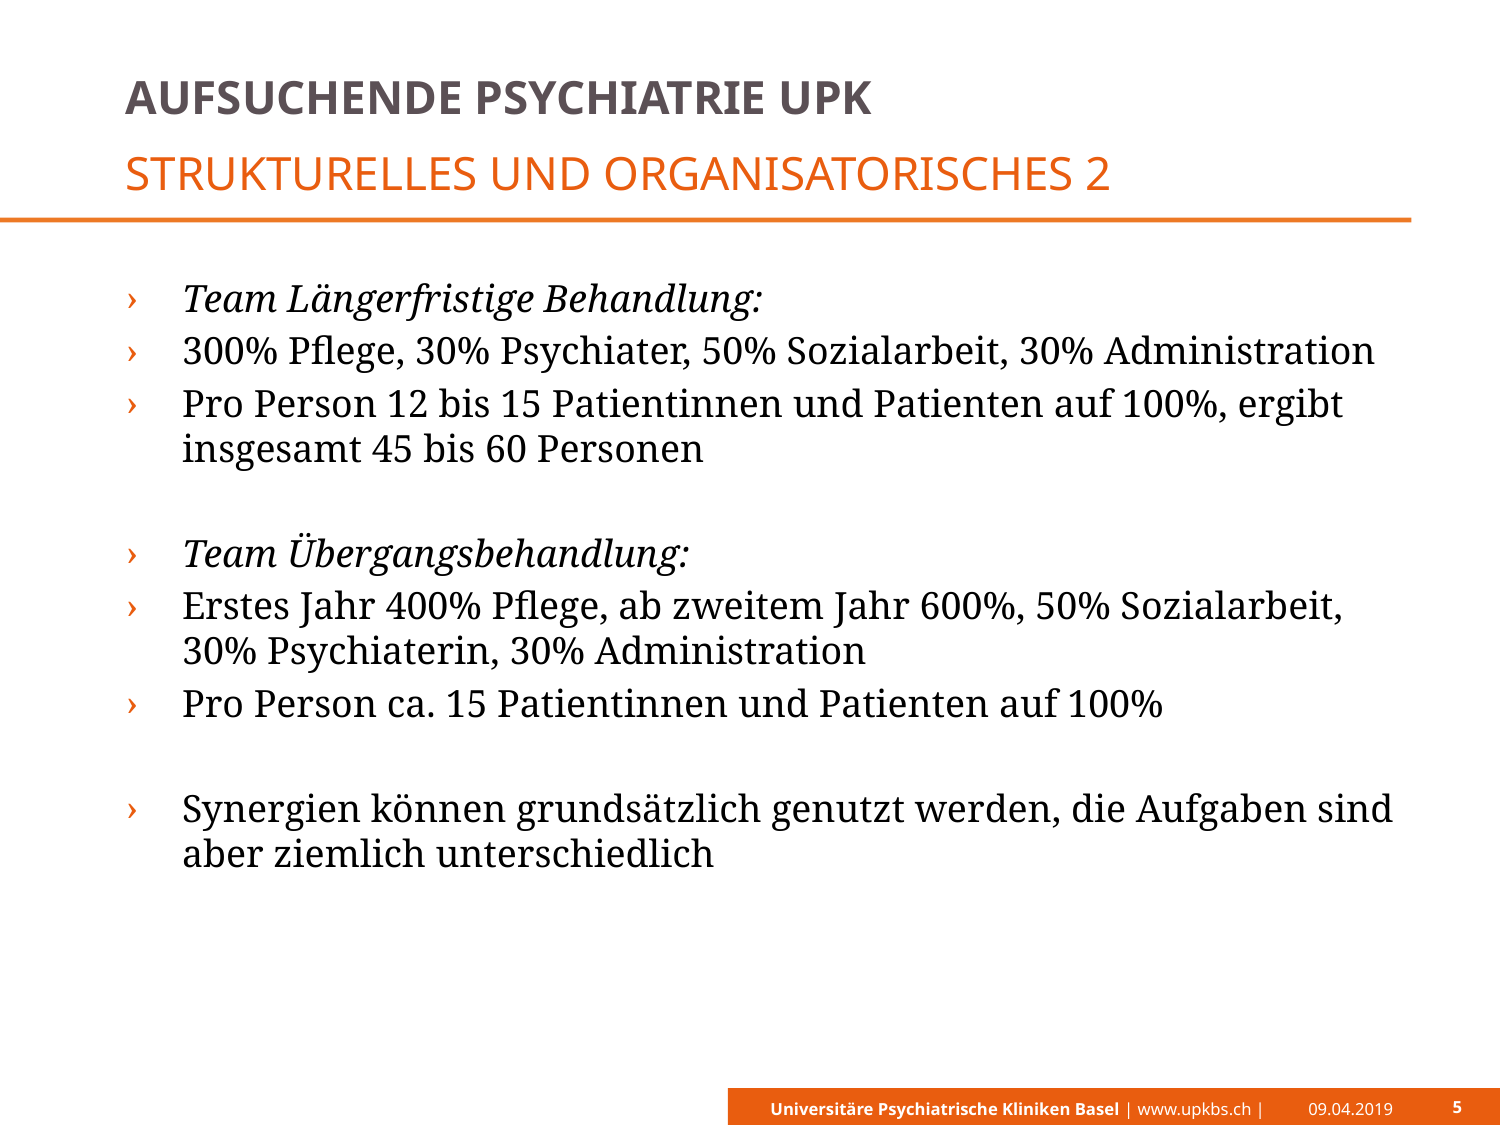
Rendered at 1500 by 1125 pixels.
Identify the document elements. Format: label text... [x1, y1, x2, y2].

title Aufsuchende Psychiatrie UPK [110, 54, 1410, 138]
list Strukturelles und Organisatorisches 2 [110, 138, 1410, 220]
list Team Längerfristige Behandlung: 300% Pflege, 30% Psychiater, 50% Sozialarbeit, 30% Administration Pro Person 12 bis 15 Patientinnen und Patienten auf 100%, ergibt insgesamt 45 bis 60 Personen Team Übergangsbehandlung: Erstes Jahr 400% Pflege, ab zweitem Jahr 600%, 50% Sozialarbeit, 30% Psychiaterin, 30% Administration Pro Person ca. 15 Patientinnen und Patienten auf 100% Synergien können grundsätzlich genutzt werden, die Aufgaben sind aber ziemlich unterschiedlich [110, 267, 1410, 1035]
